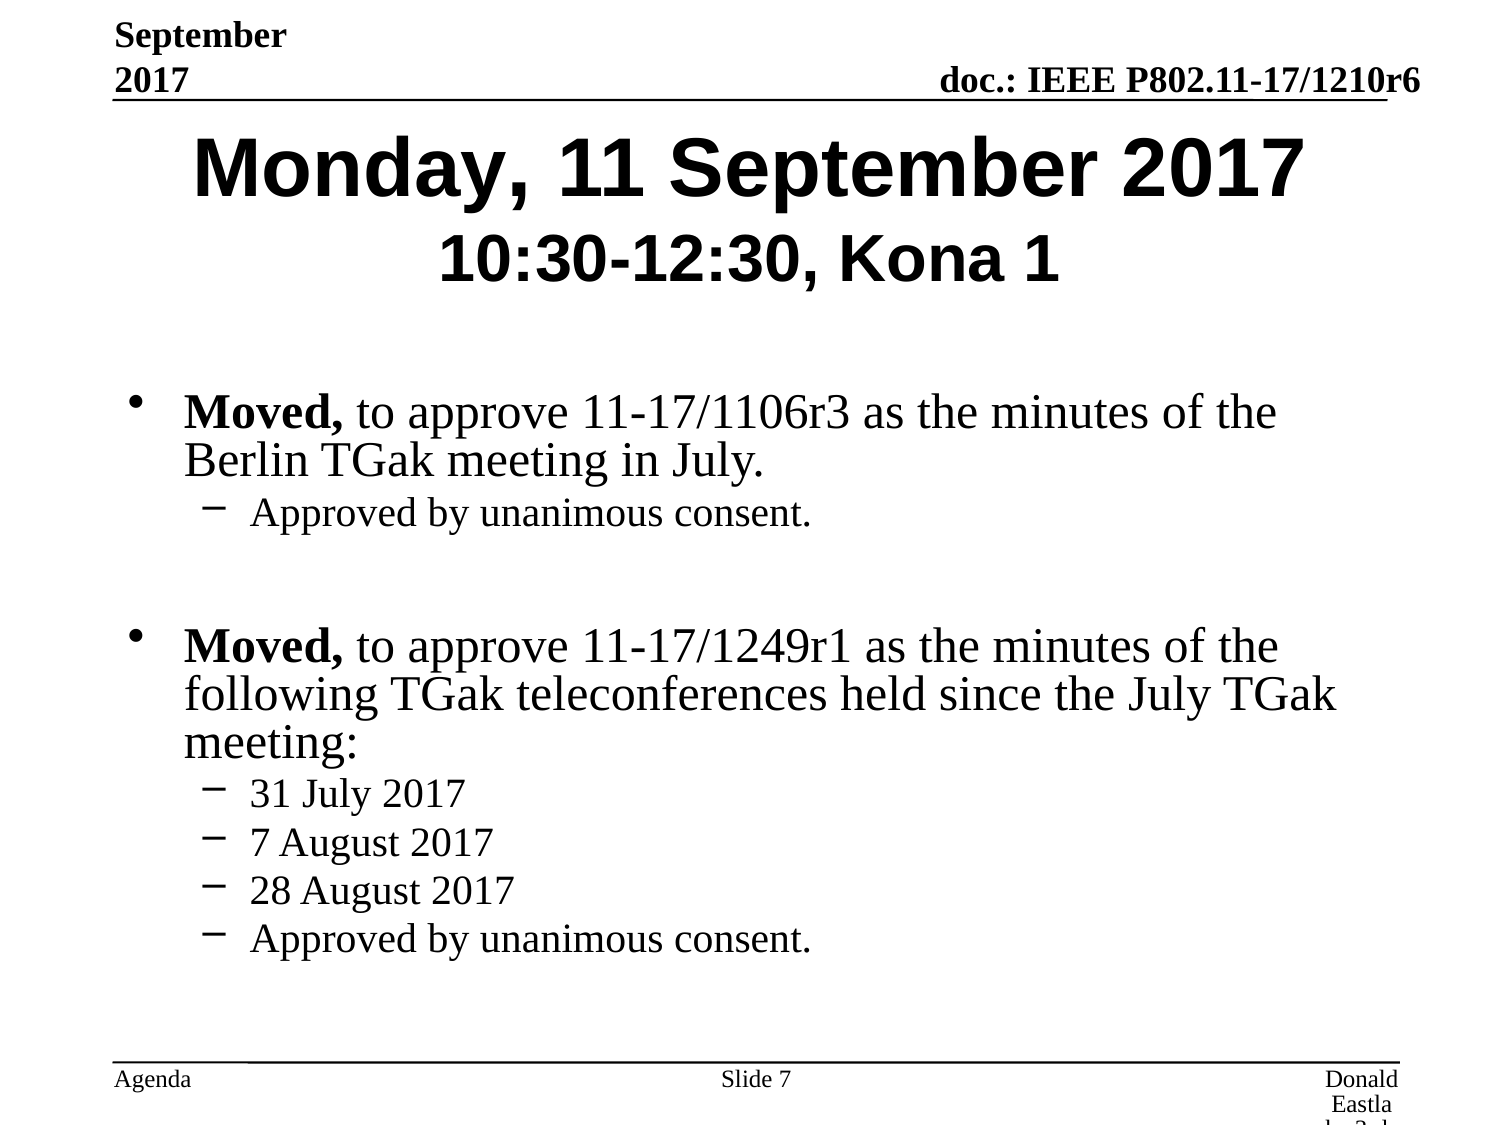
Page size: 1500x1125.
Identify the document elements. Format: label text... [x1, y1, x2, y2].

list Moved, to approve 11-17/1106r3 as the minutes of the Berlin TGak meeting in July. Approved by unanimous consent. Moved, to approve 11-17/1249r1 as the minutes of the following TGak teleconferences held since the July TGak meeting: 31 July 2017 7 August 2017 28 August 2017 Approved by unanimous consent. [112, 312, 1413, 1063]
footer Donald Eastlake 3rd, Huawei Technologies [1325, 1063, 1402, 1093]
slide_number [114, 54, 290, 100]
title Monday, 11 September 2017 10:30-12:30, Kona 1 [112, 112, 1388, 288]
slide_number Slide 7 [712, 1063, 800, 1093]
